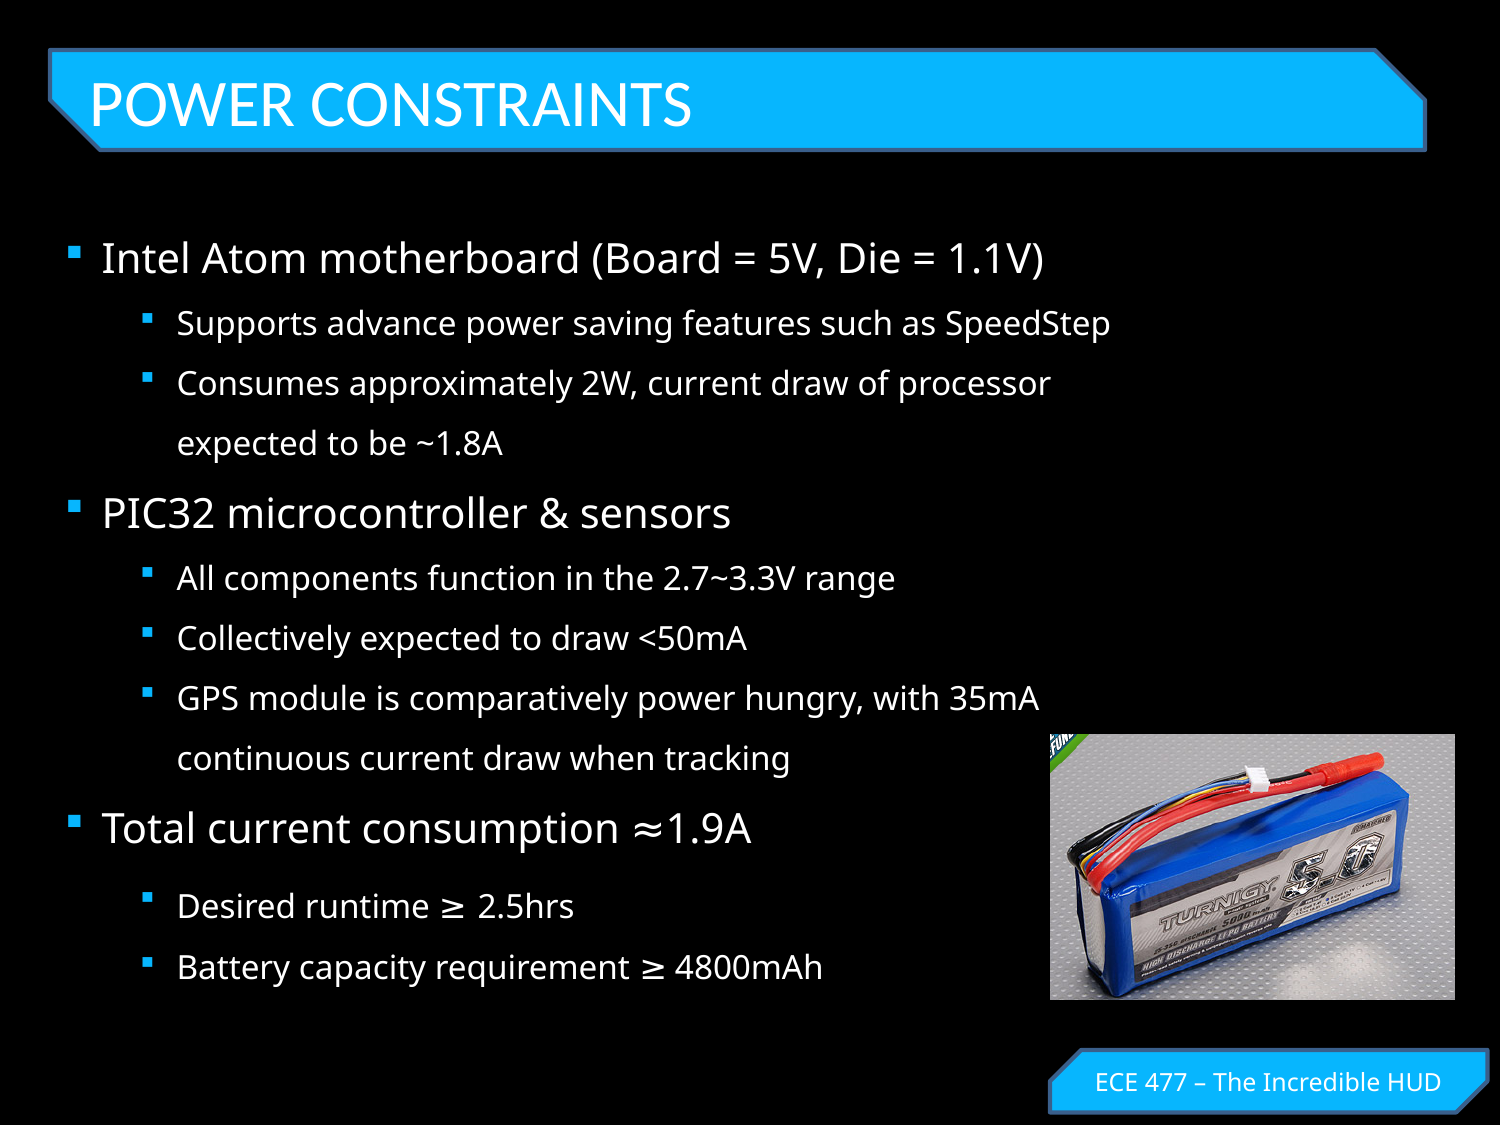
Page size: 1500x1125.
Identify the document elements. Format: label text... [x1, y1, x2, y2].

text_box POWER CONSTRAINTS [47, 47, 1428, 153]
text_box Intel Atom motherboard (Board = 5V, Die = 1.1V) Supports advance power saving features such as SpeedStep Consumes approximately 2W, current draw of processor expected to be ~1.8A PIC32 microcontroller & sensors All components function in the 2.7~3.3V range Collectively expected to draw <50mA GPS module is comparatively power hungry, with 35mA continuous current draw when tracking Total current consumption ≈1.9A Desired runtime ≥ 2.5hrs Battery capacity requirement ≥ 4800mAh [49, 199, 1163, 994]
text_box ECE 477 – The Incredible HUD [1047, 1047, 1490, 1115]
picture [1049, 734, 1455, 1000]
